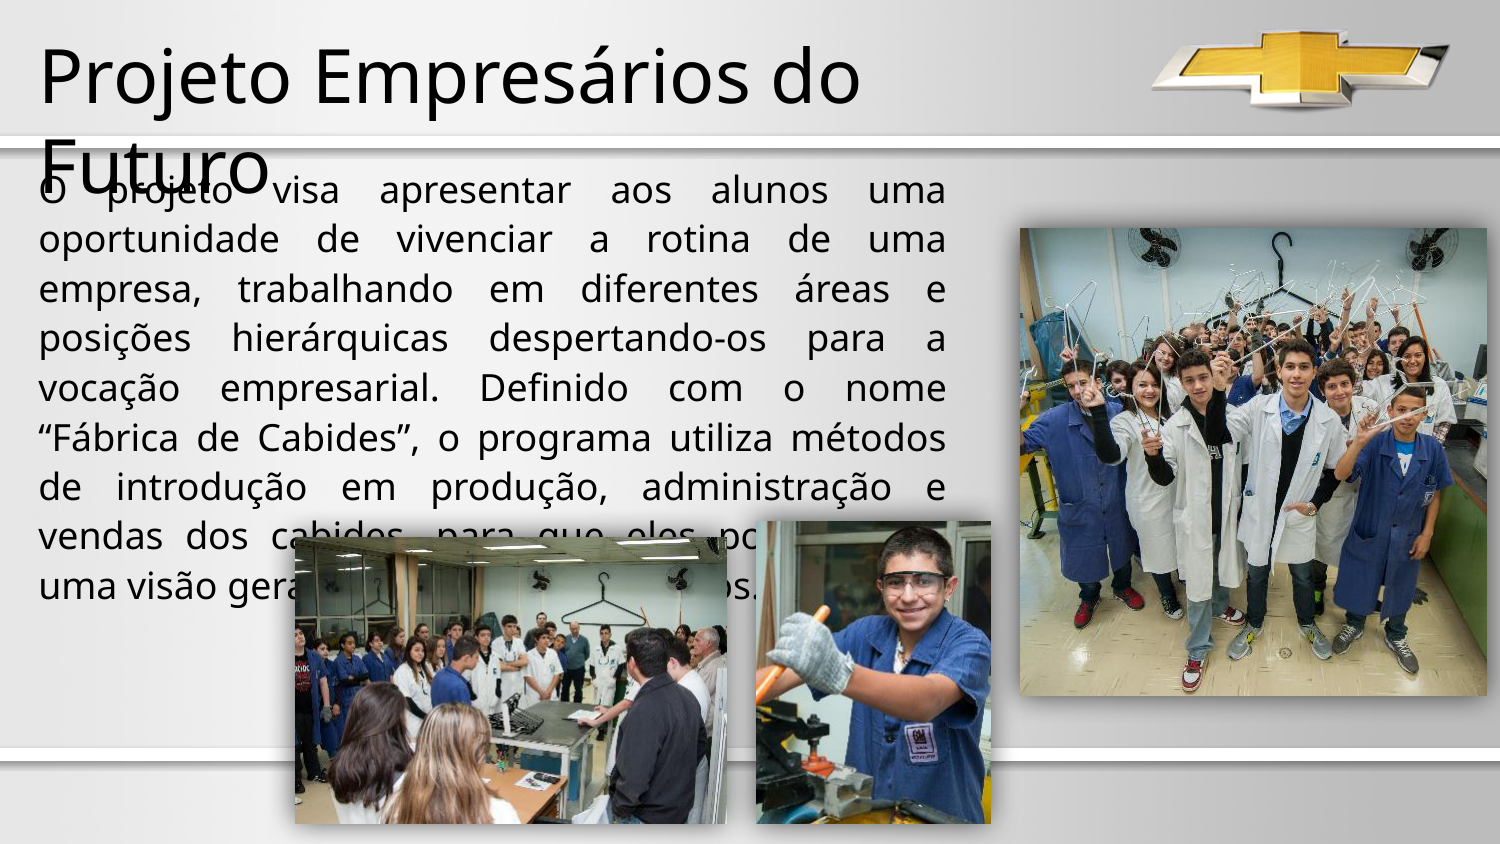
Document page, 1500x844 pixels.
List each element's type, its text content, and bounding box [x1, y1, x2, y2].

picture [0, 148, 1500, 844]
text_box O projeto visa apresentar aos alunos uma oportunidade de vivenciar a rotina de uma empresa, trabalhando em diferentes áreas e posições hierárquicas despertando-os para a vocação empresarial. Definido com o nome “Fábrica de Cabides”, o programa utiliza métodos de introdução em produção, administração e vendas dos cabides, para que eles possam tem uma visão geral do mundo dos negócios. [23, 217, 963, 615]
text_box Projeto Empresários do Futuro [23, 21, 1081, 217]
picture [0, 0, 1500, 136]
